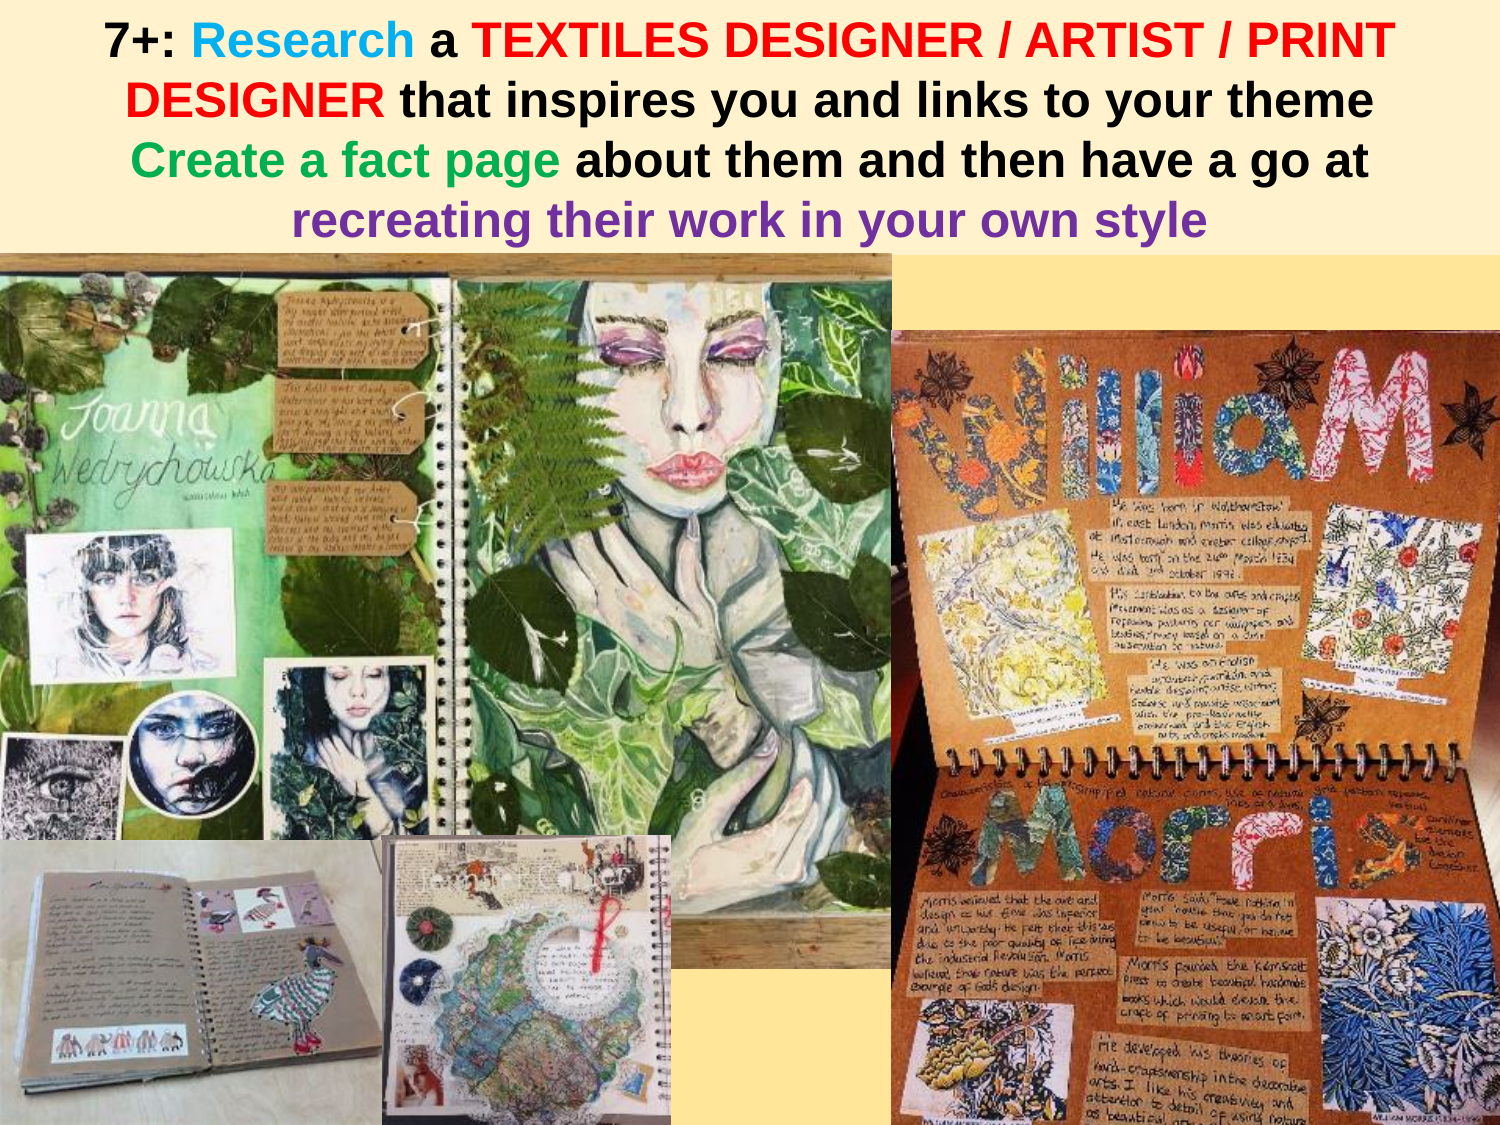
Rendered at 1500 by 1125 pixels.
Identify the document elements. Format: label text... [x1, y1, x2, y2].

text_box 7+: Research a TEXTILES DESIGNER / ARTIST / PRINT DESIGNER that inspires you and links to your theme Create a fact page about them and then have a go at recreating their work in your own style [0, 0, 1500, 255]
picture [0, 253, 1500, 1125]
